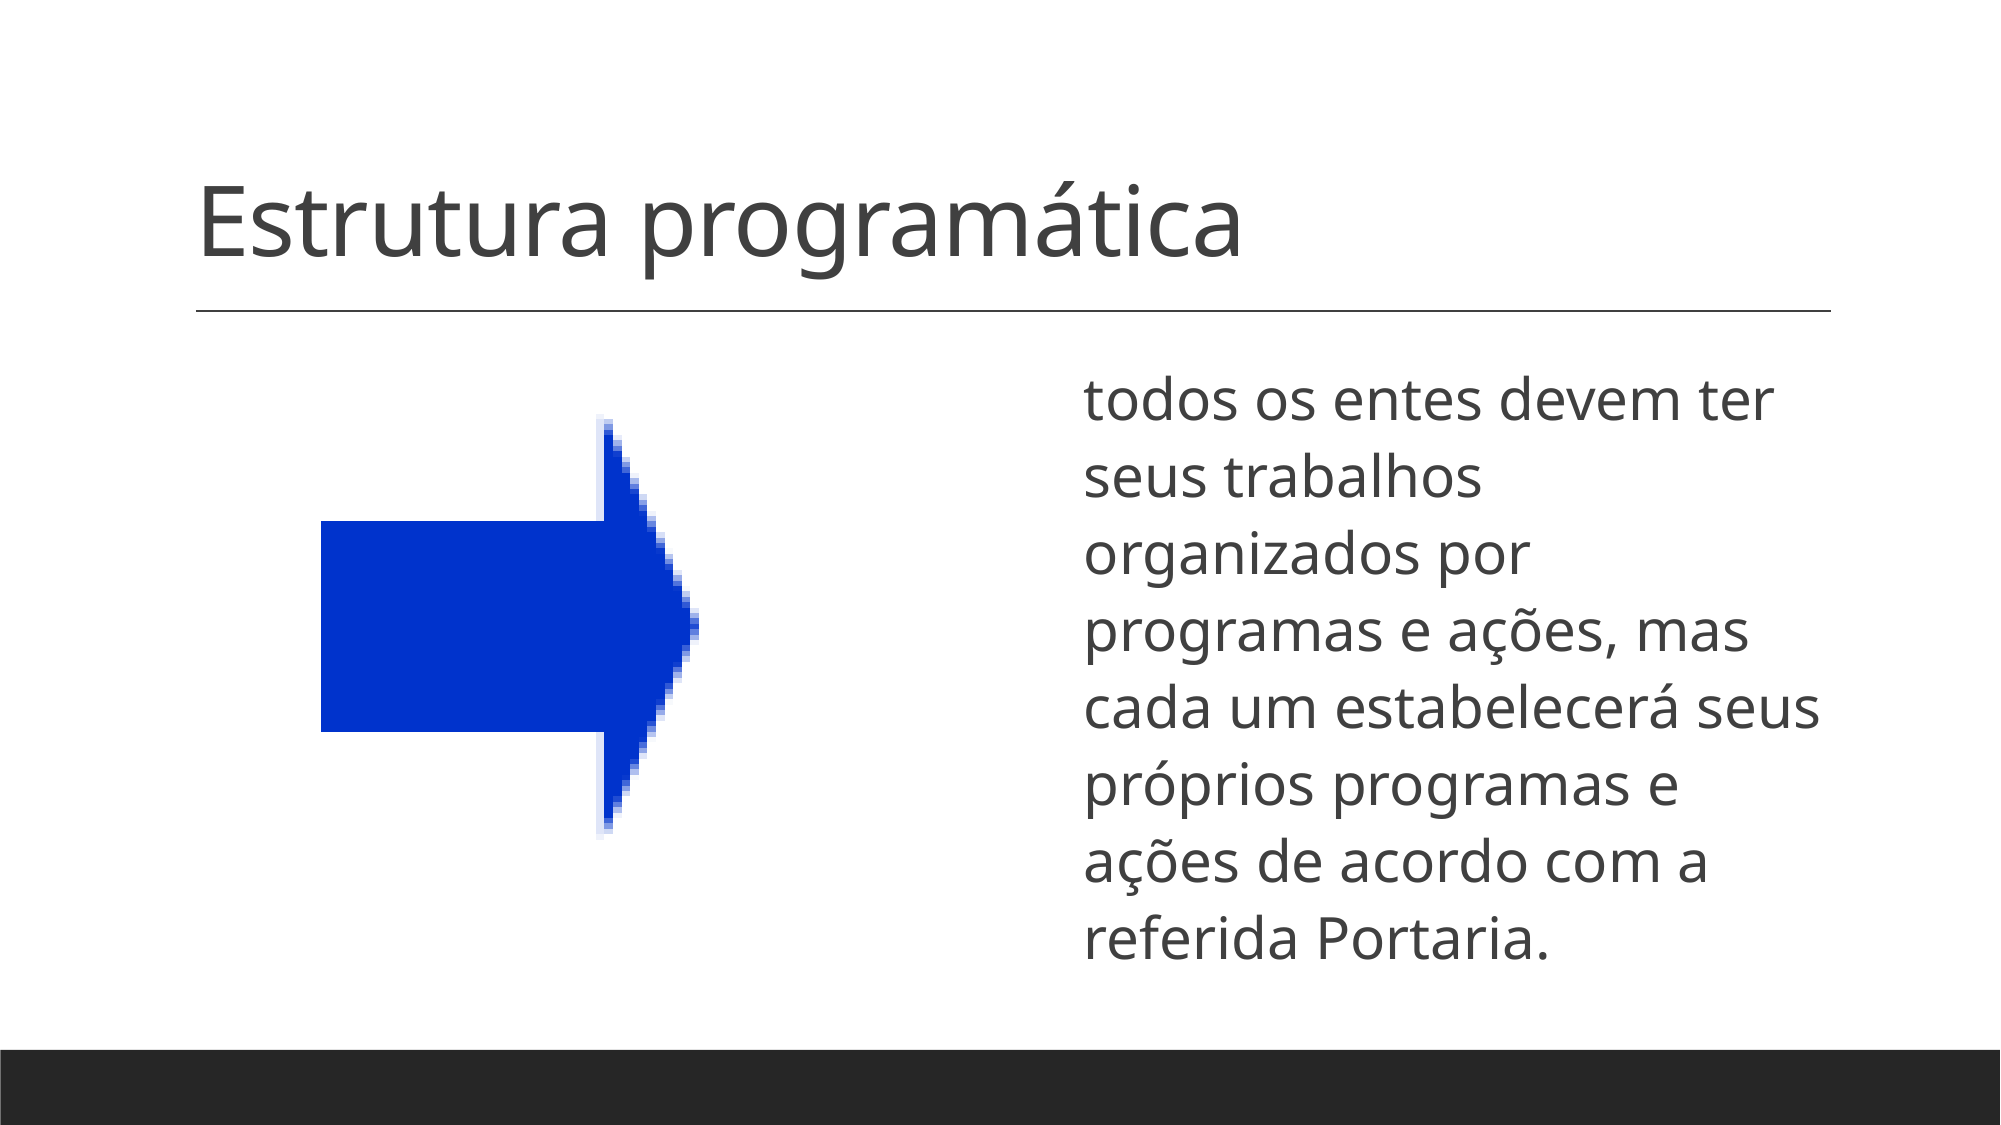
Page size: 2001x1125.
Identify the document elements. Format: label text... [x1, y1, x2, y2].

list todos os entes devem ter seus trabalhos organizados por programas e ações, mas cada um estabelecerá seus próprios programas e ações de acordo com a referida Portaria. [1068, 347, 1830, 963]
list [320, 413, 708, 841]
title Estrutura programática [180, 47, 1830, 285]
